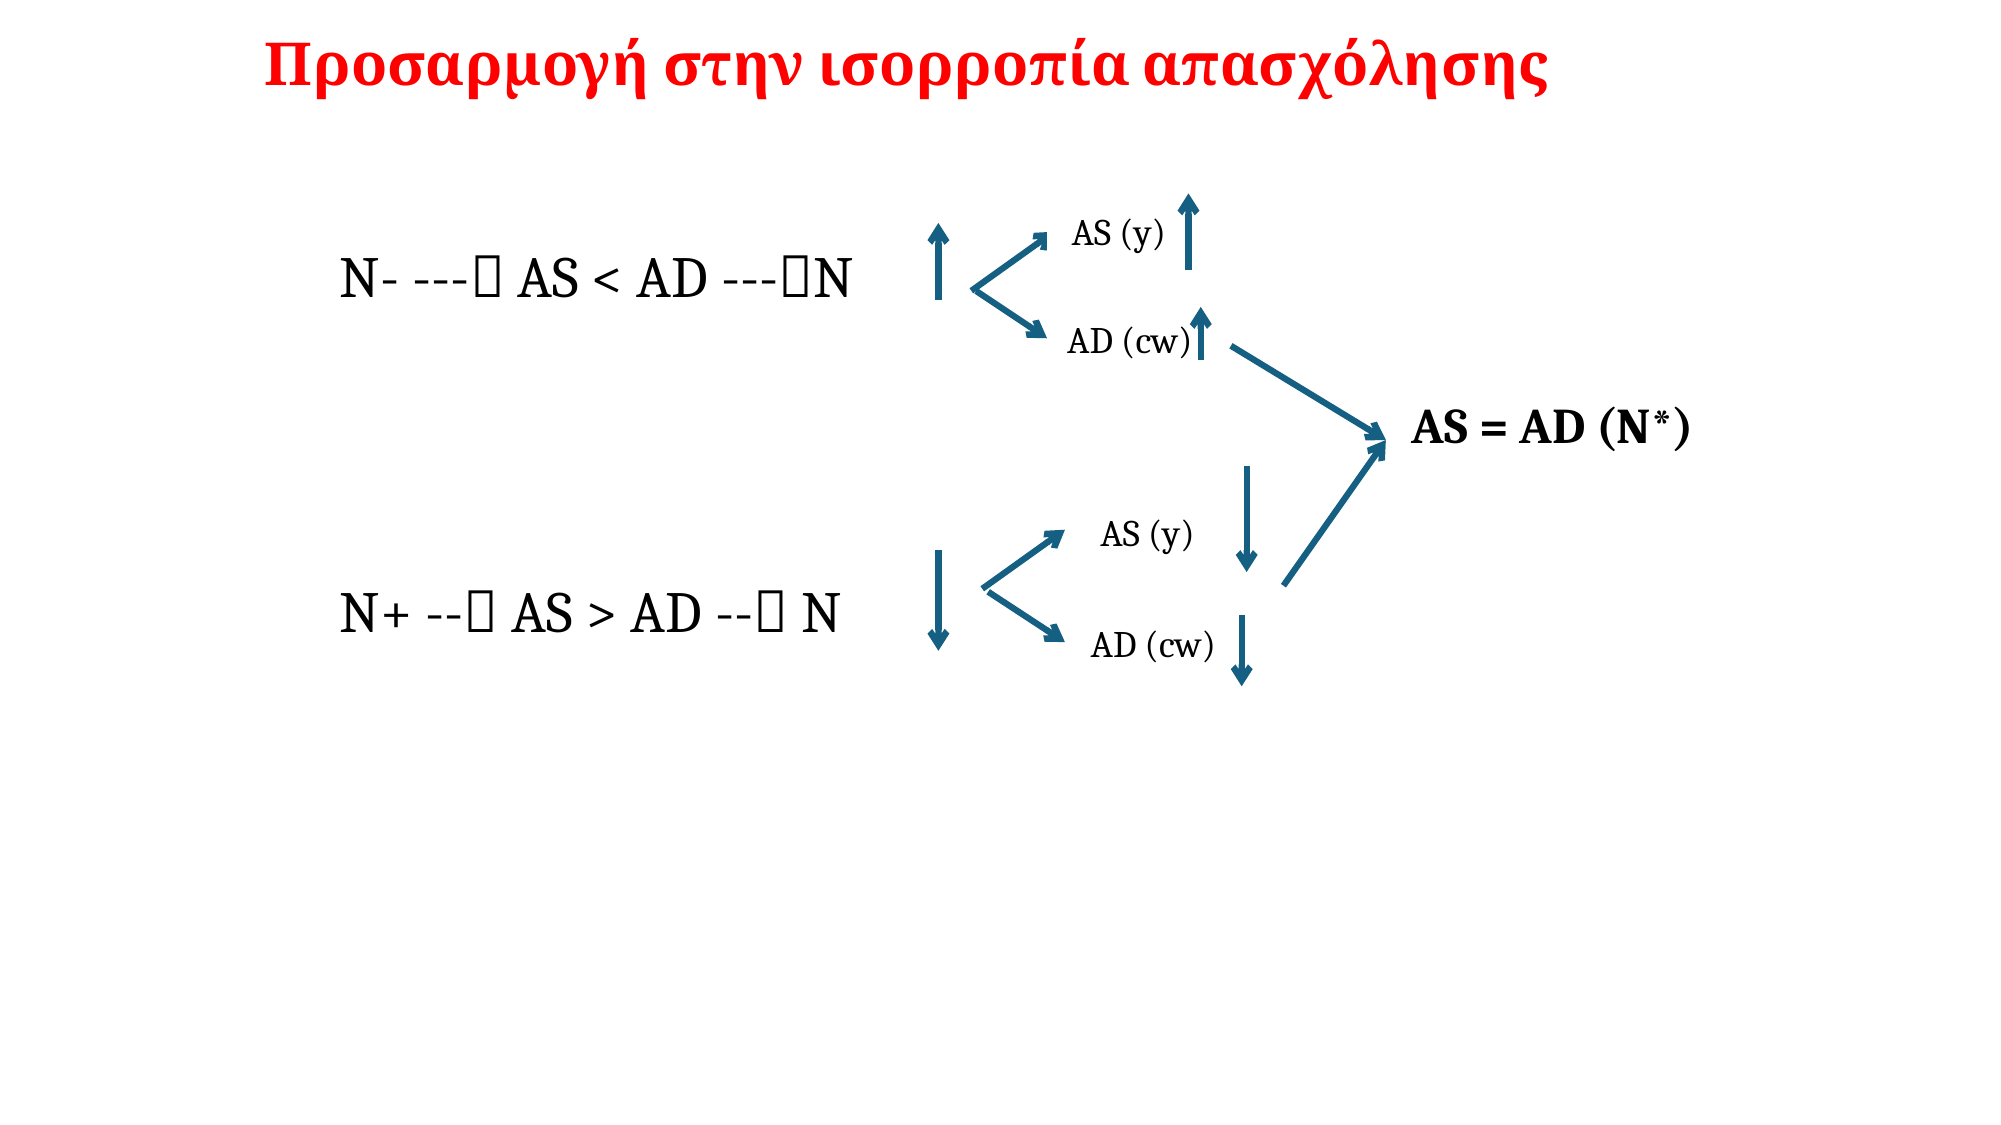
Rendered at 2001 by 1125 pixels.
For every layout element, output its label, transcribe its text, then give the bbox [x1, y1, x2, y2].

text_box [975, 290, 1048, 339]
text_box AS (y) [1081, 502, 1214, 561]
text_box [981, 529, 1066, 590]
list N- --- AS < AD ---N N+ -- AS > AD -- N [324, 149, 1675, 1005]
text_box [1230, 345, 1387, 441]
text_box AD (cw) [1063, 614, 1241, 670]
title Προσαρμογή στην ισορροπία απασχόλησης [249, 7, 1780, 126]
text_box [987, 591, 1066, 643]
text_box AD (cw) [1046, 306, 1214, 371]
text_box AS (y) [1046, 198, 1185, 263]
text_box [1282, 439, 1387, 587]
text_box AS = AD (N*) [1384, 337, 1722, 511]
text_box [970, 231, 1055, 292]
